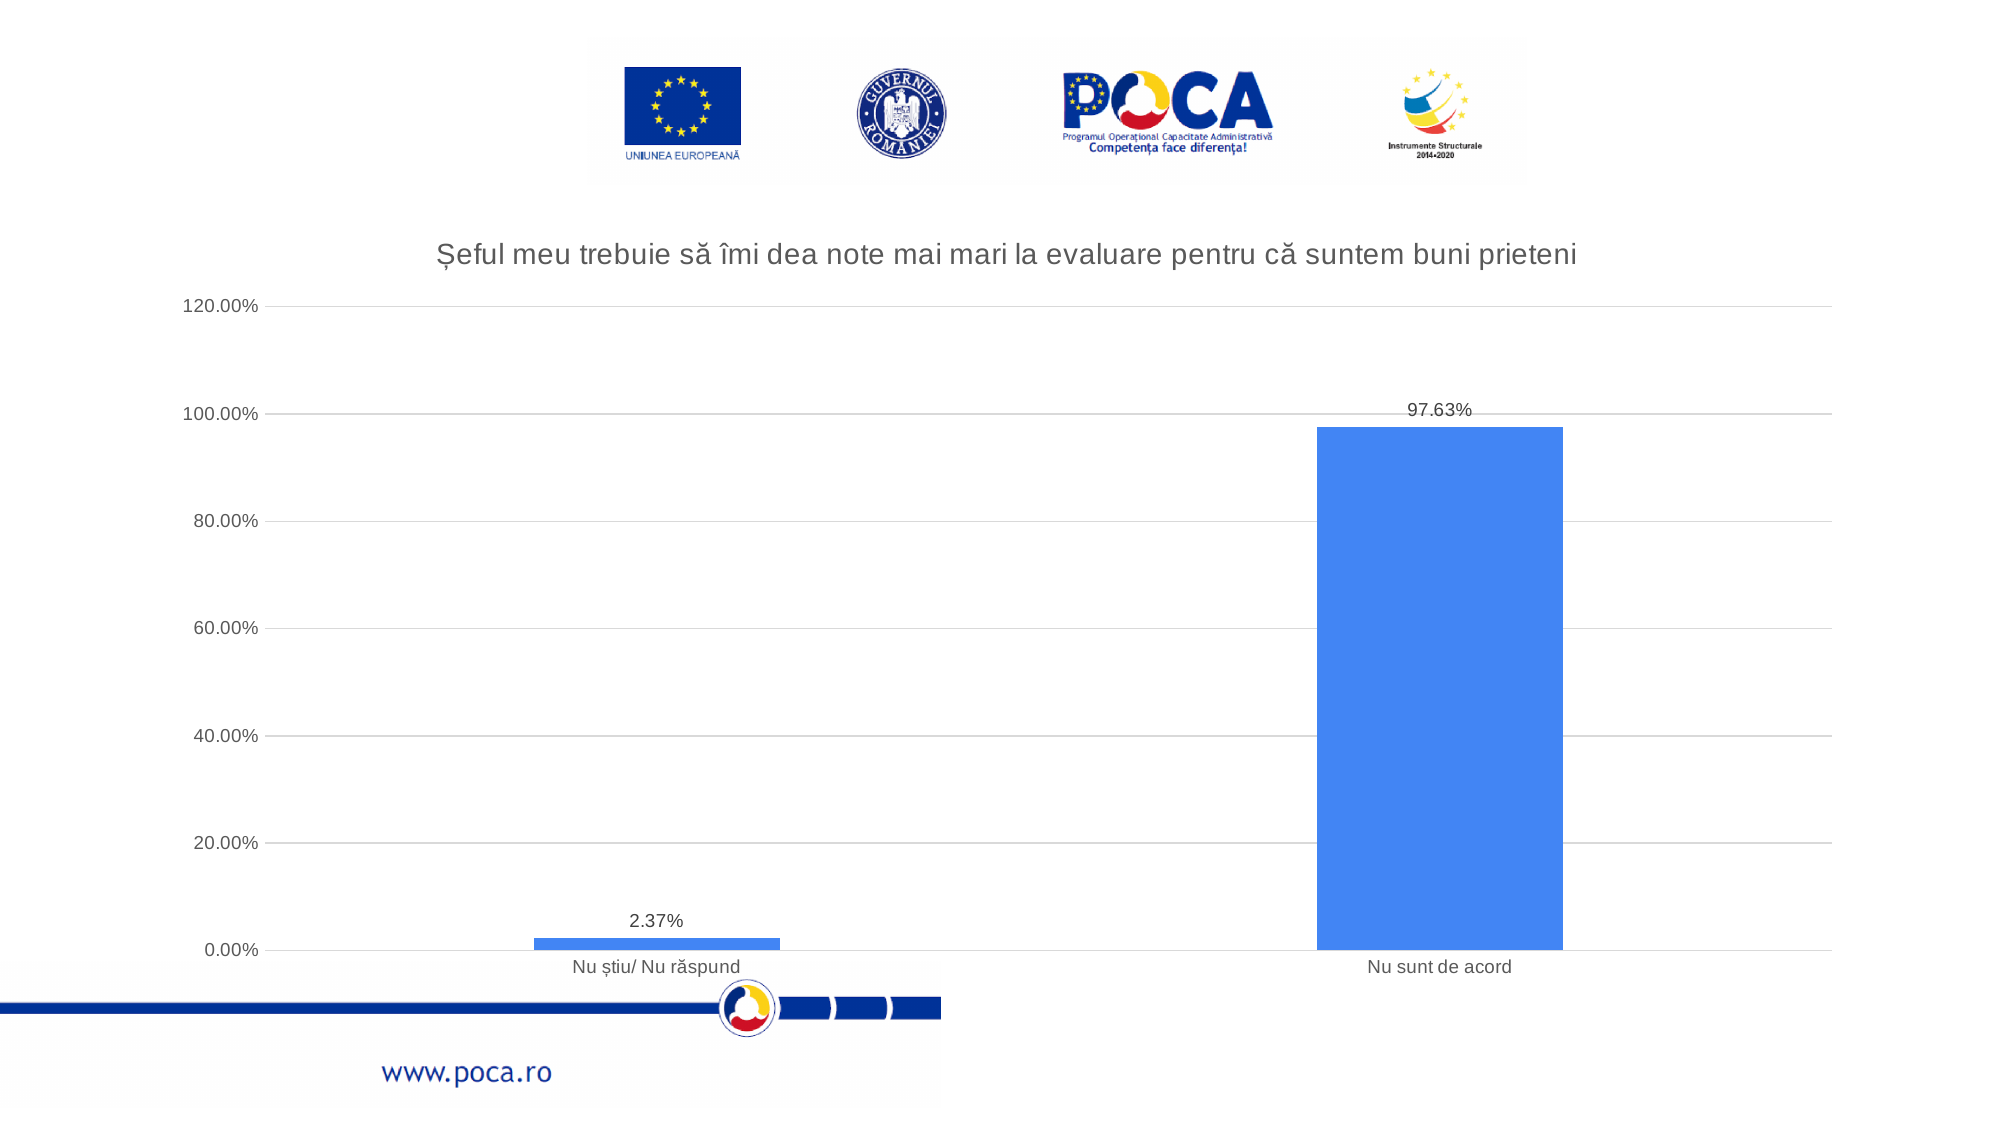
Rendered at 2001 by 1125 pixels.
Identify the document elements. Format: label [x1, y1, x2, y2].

chart [147, 205, 1867, 995]
picture [587, 37, 1527, 185]
picture [0, 961, 941, 1108]
